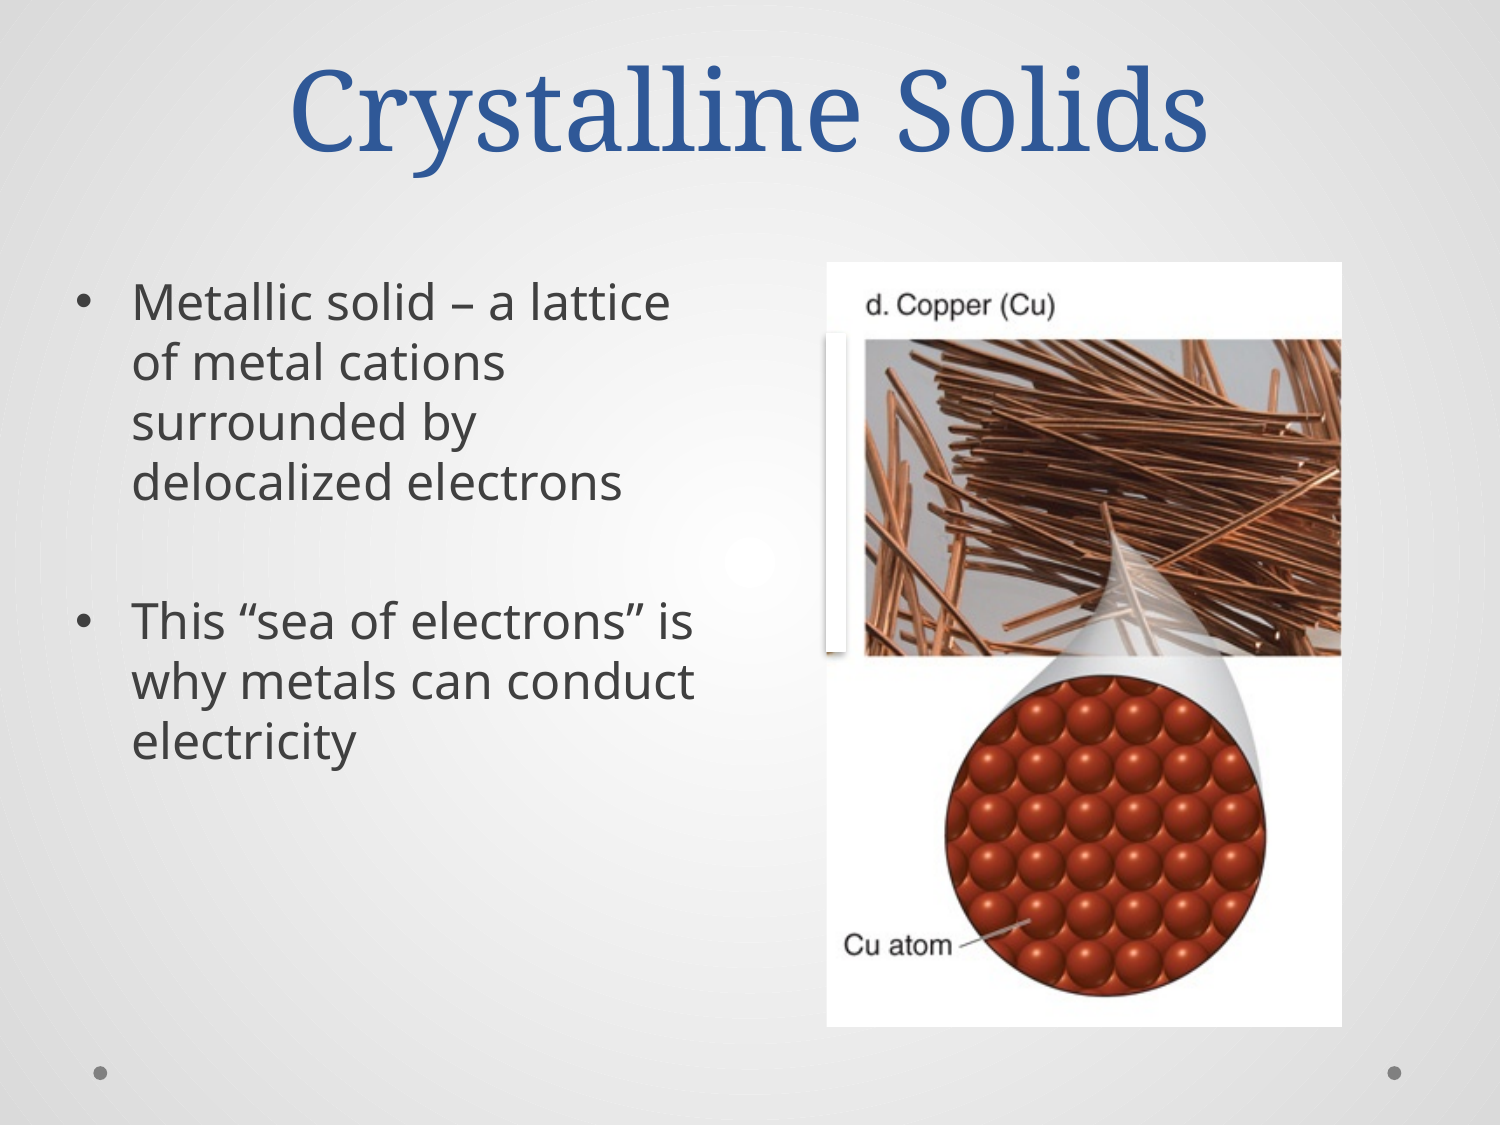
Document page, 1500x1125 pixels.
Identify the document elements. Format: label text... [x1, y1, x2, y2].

title Crystalline Solids [75, 0, 1425, 182]
list Metallic solid – a lattice of metal cations surrounded by delocalized electrons This “sea of electrons” is why metals can conduct electricity [60, 262, 723, 1005]
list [826, 262, 1343, 1027]
